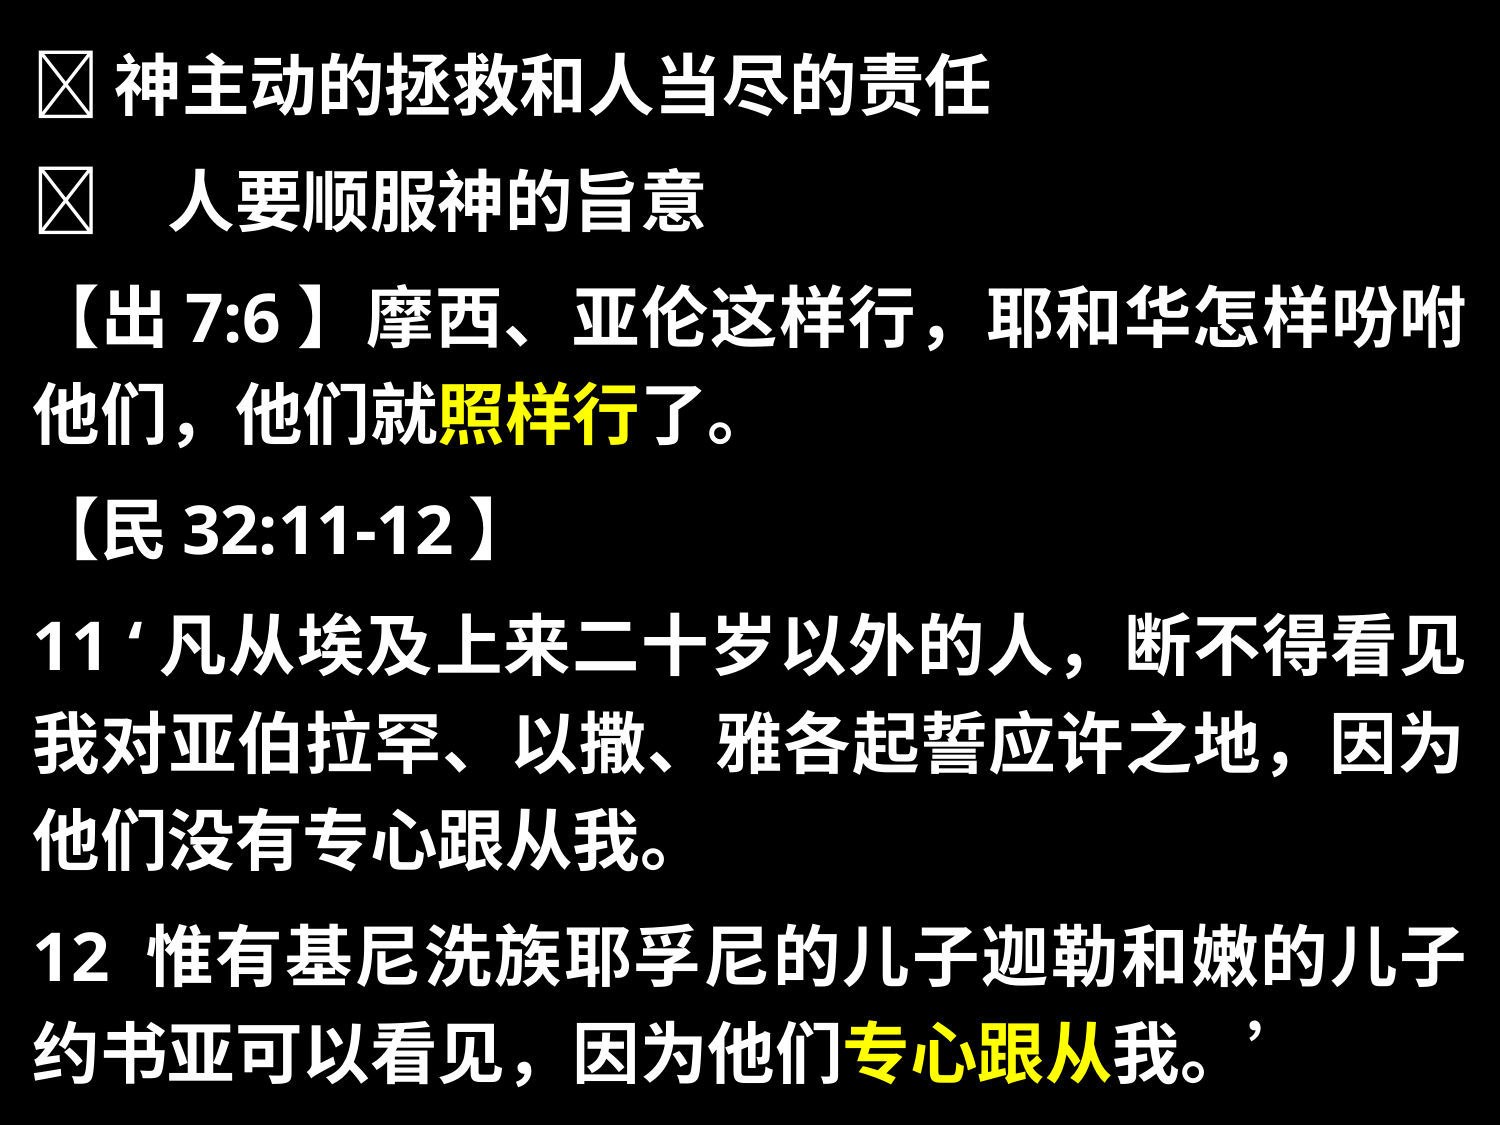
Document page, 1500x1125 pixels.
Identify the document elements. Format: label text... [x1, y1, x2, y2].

list 神主动的拯救和人当尽的责任  人要顺服神的旨意 【出7:6】摩西、亚伦这样行，耶和华怎样吩咐他们，他们就照样行了。 【民32:11-12】 11 ‘凡从埃及上来二十岁以外的人，断不得看见我对亚伯拉罕、以撒、雅各起誓应许之地，因为他们没有专心跟从我。 12 惟有基尼洗族耶孚尼的儿子迦勒和嫩的儿子约书亚可以看见，因为他们专心跟从我。’ [17, 19, 1483, 1106]
